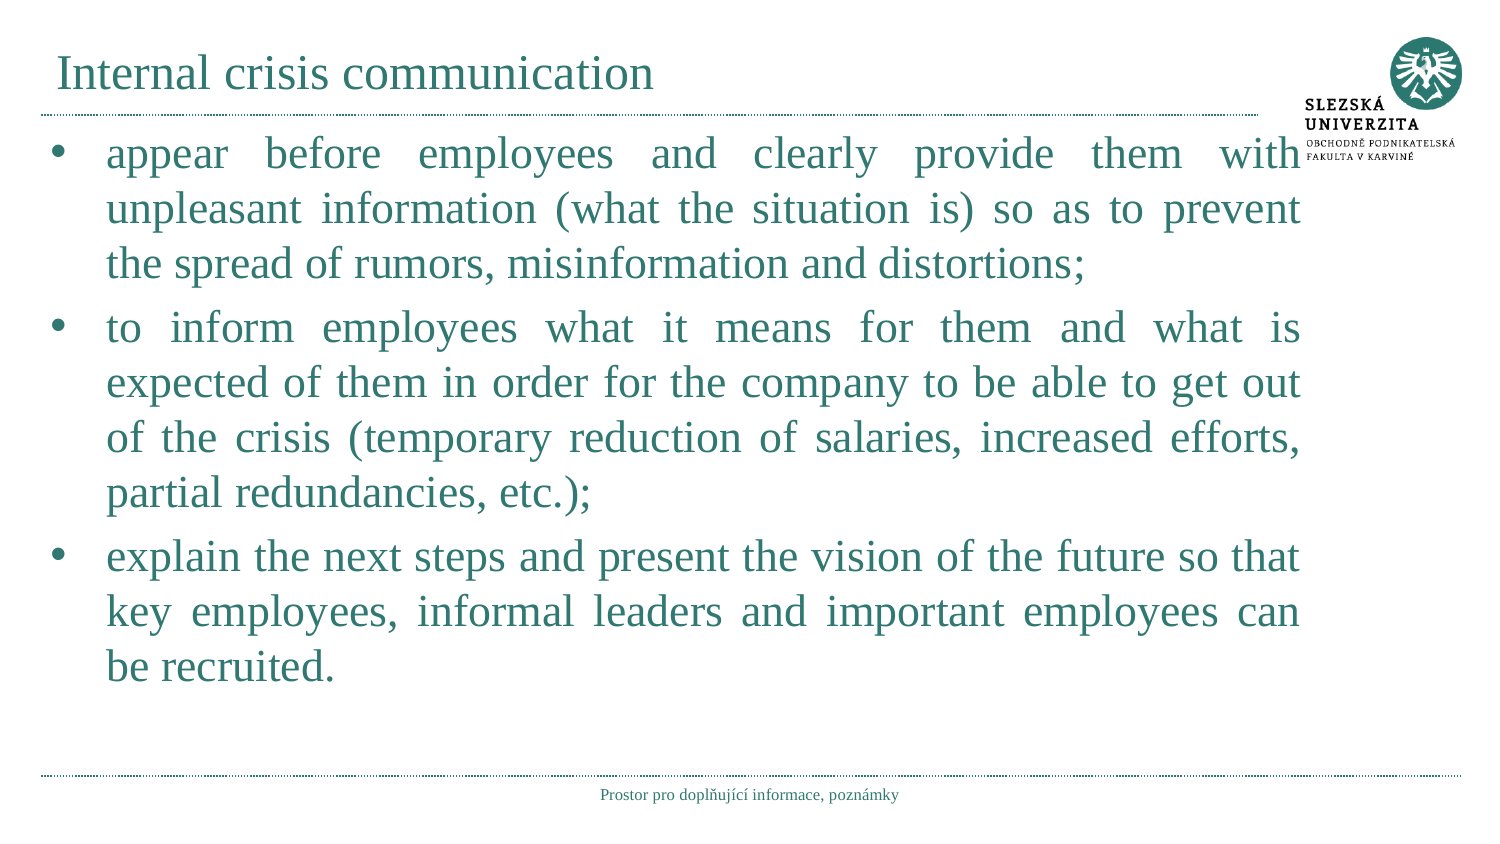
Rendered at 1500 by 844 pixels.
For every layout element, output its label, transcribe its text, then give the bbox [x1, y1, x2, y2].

picture [1305, 37, 1462, 160]
title Internal crisis communication [41, 32, 1034, 116]
text_box appear before employees and clearly provide them with unpleasant information (what the situation is) so as to prevent the spread of rumors, misinformation and distortions; to inform employees what it means for them and what is expected of them in order for the company to be able to get out of the crisis (temporary reduction of salaries, increased efforts, partial redundancies, etc.); explain the next steps and present the vision of the future so that key employees, informal leaders and important employees can be recruited. [35, 115, 1317, 624]
text_box Prostor pro doplňující informace, poznámky [442, 776, 1058, 811]
